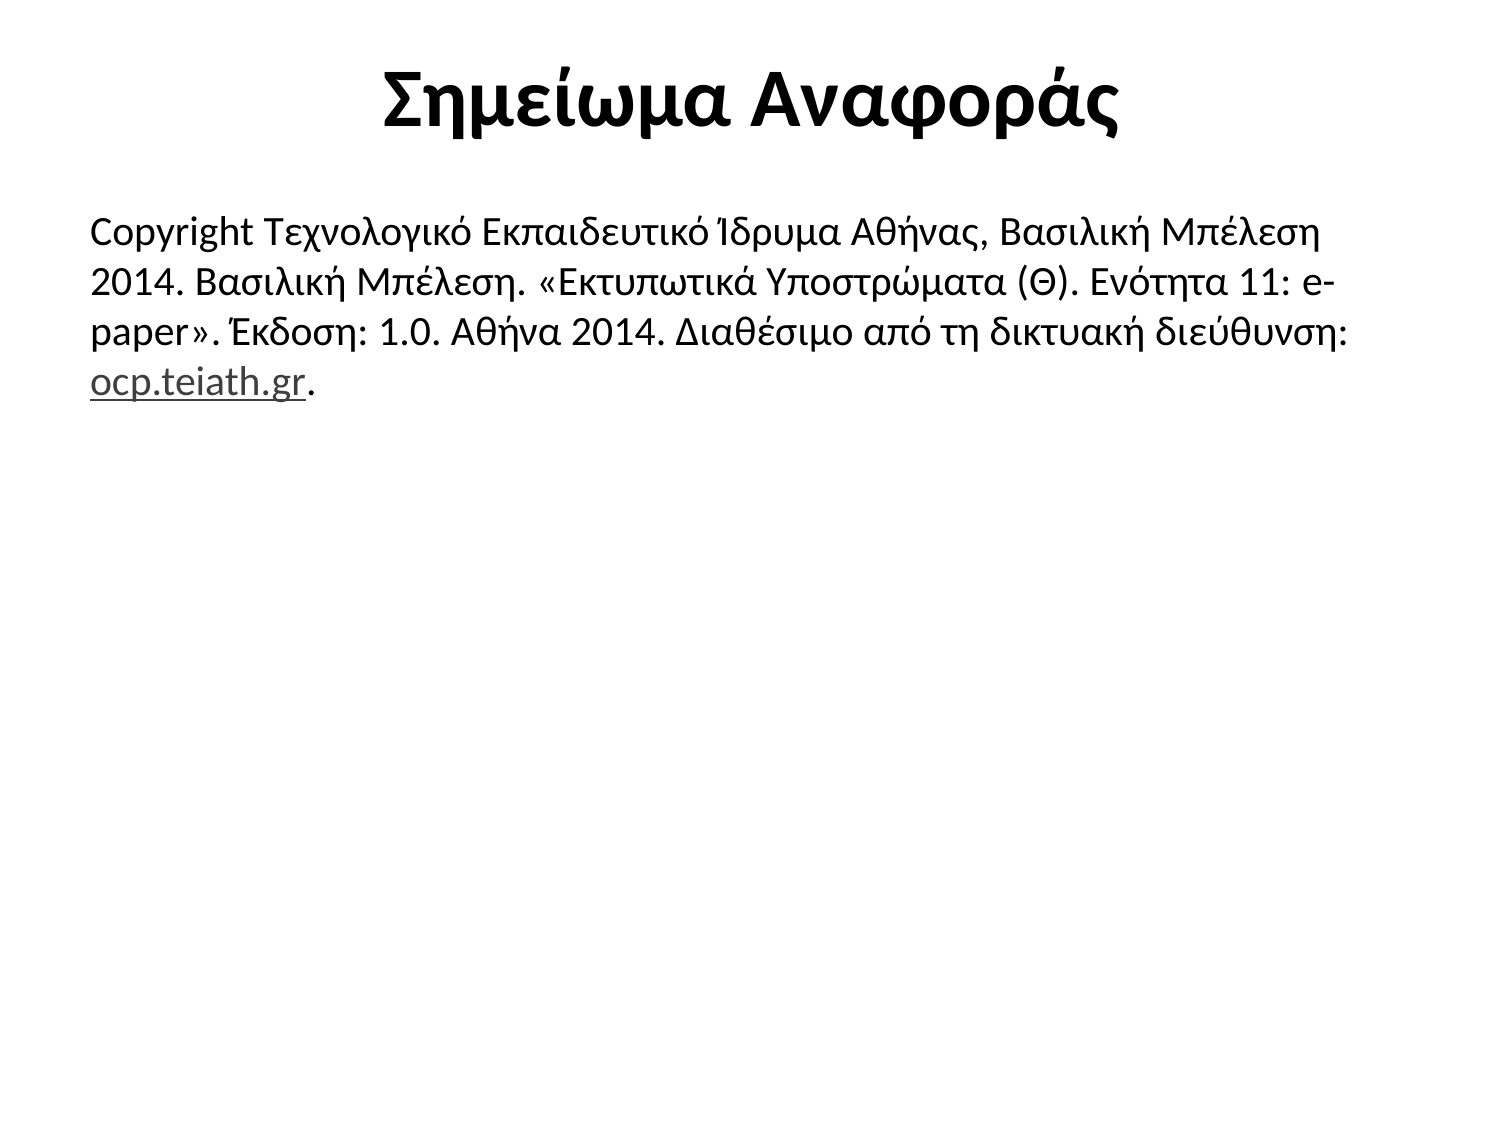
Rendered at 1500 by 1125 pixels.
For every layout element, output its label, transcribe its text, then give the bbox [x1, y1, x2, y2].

title Σημείωμα Αναφοράς [76, 19, 1427, 169]
list Copyright Τεχνολογικό Εκπαιδευτικό Ίδρυμα Αθήνας, Βασιλική Μπέλεση 2014. Βασιλική Μπέλεση. «Εκτυπωτικά Υποστρώματα (Θ). Ενότητα 11: e-paper». Έκδοση: 1.0. Αθήνα 2014. Διαθέσιμο από τη δικτυακή διεύθυνση: ocp.teiath.gr. [75, 196, 1425, 1024]
